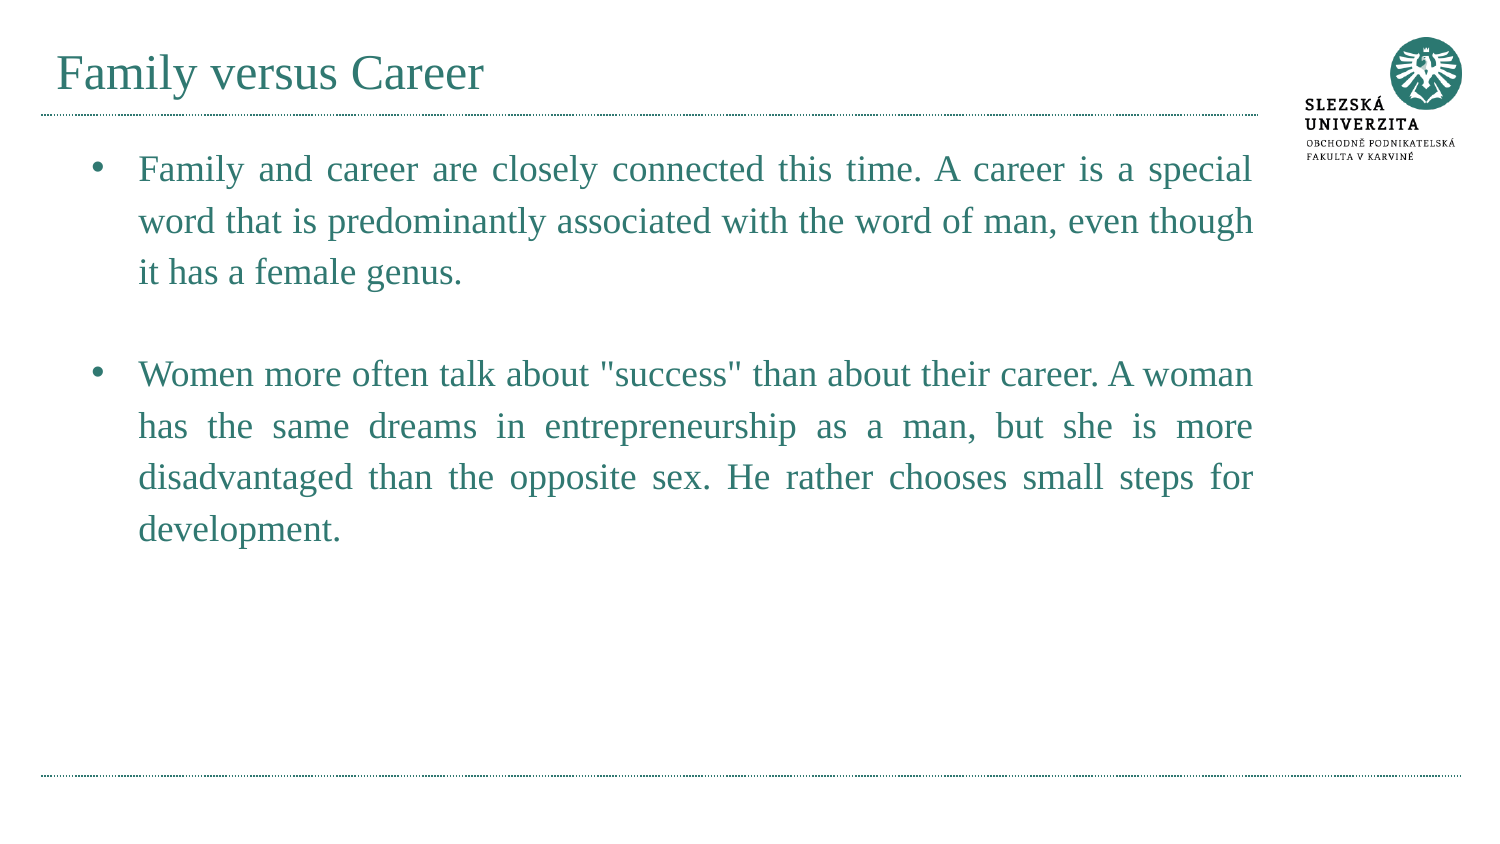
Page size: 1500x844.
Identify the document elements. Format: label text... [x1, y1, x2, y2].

picture [1305, 37, 1462, 160]
text_box Family and career are closely connected this time. A career is a special word that is predominantly associated with the word of man, even though it has a female genus. Women more often talk about "success" than about their career. A woman has the same dreams in entrepreneurship as a man, but she is more disadvantaged than the opposite sex. He rather chooses small steps for development. [76, 129, 1270, 557]
title Family versus Career [41, 32, 786, 116]
